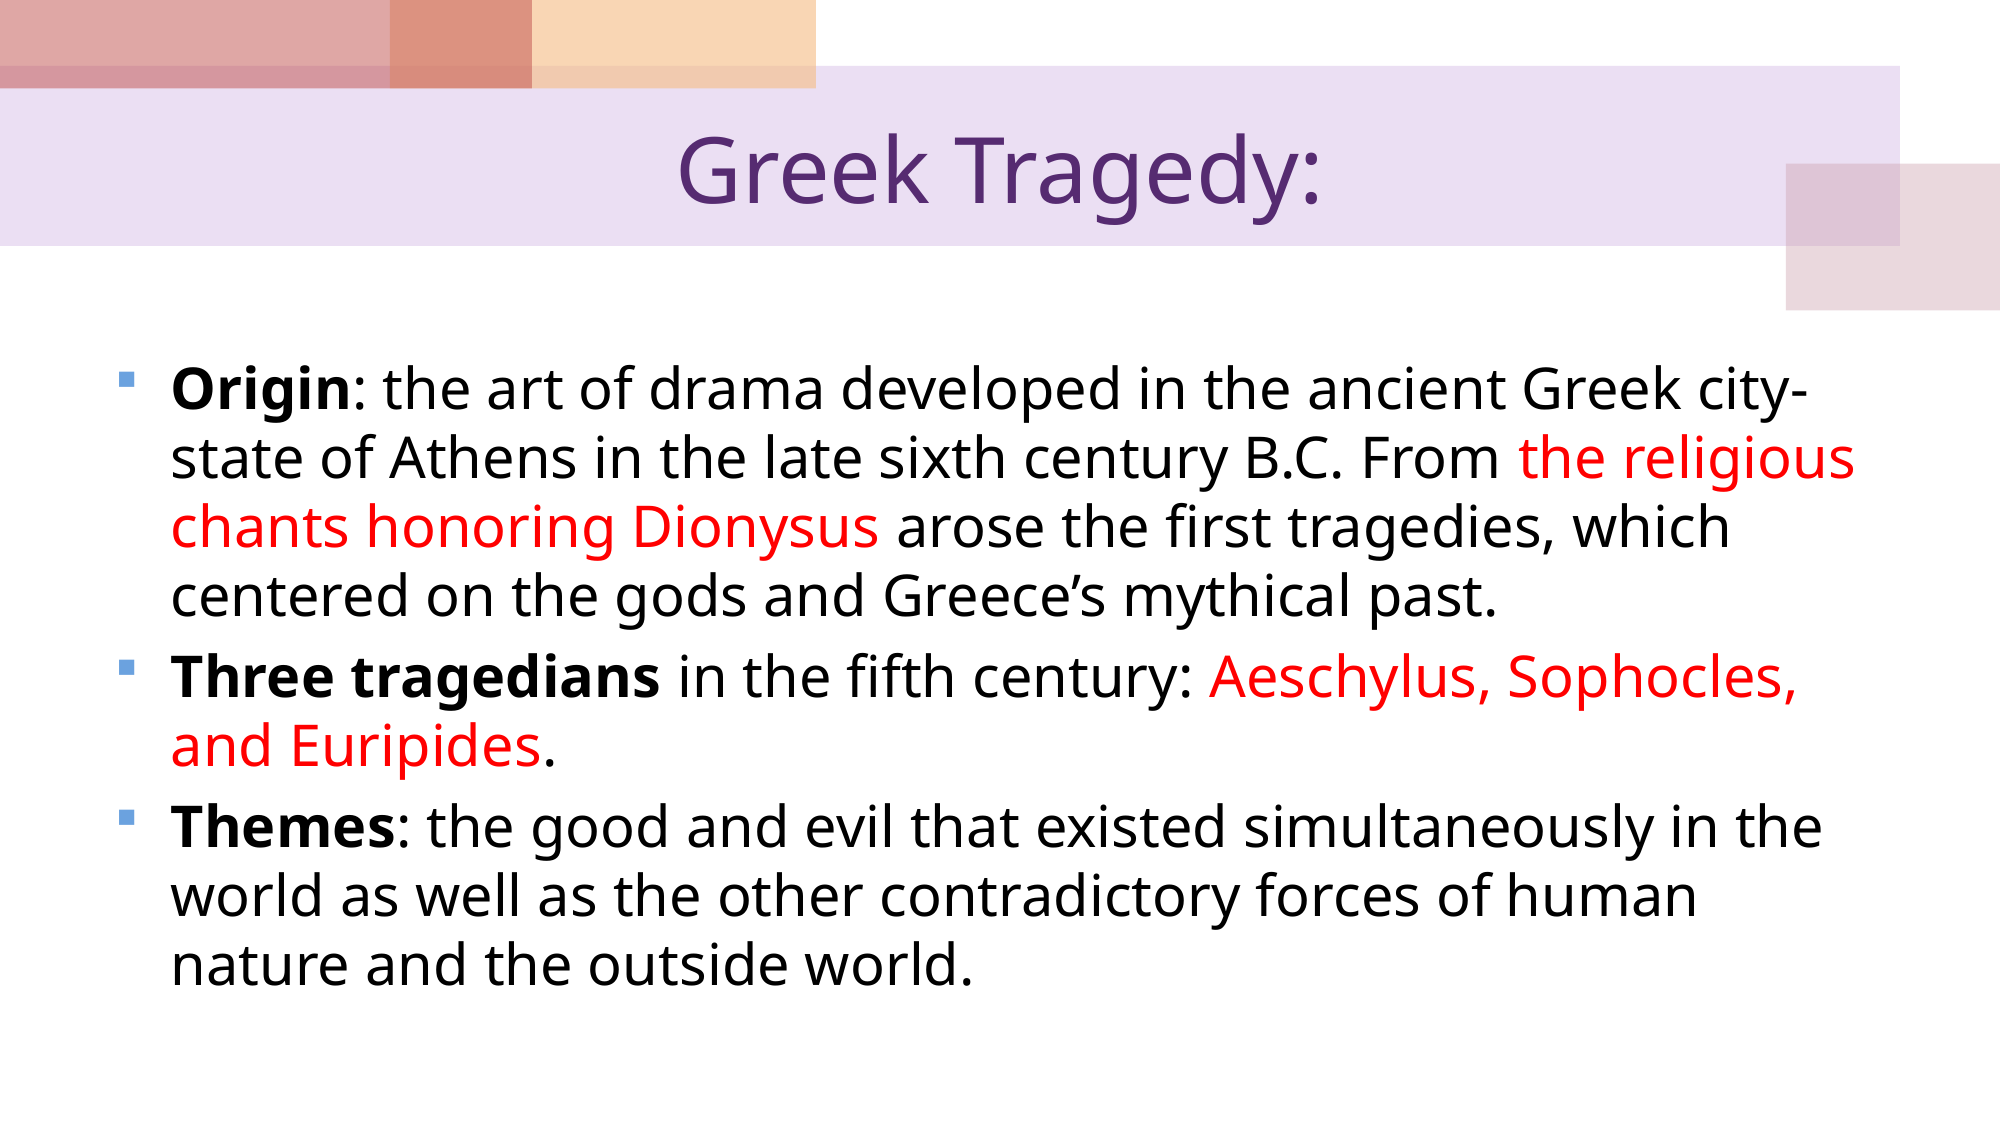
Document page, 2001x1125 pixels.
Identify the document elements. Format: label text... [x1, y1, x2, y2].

list Origin: the art of drama developed in the ancient Greek city-state of Athens in the late sixth century B.C. From the religious chants honoring Dionysus arose the first tragedies, which centered on the gods and Greece’s mythical past. Three tragedians in the fifth century: Aeschylus, Sophocles, and Euripides. Themes: the good and evil that existed simultaneously in the world as well as the other contradictory forces of human nature and the outside world. [99, 344, 1900, 1005]
title Greek Tragedy: [99, 88, 1900, 246]
